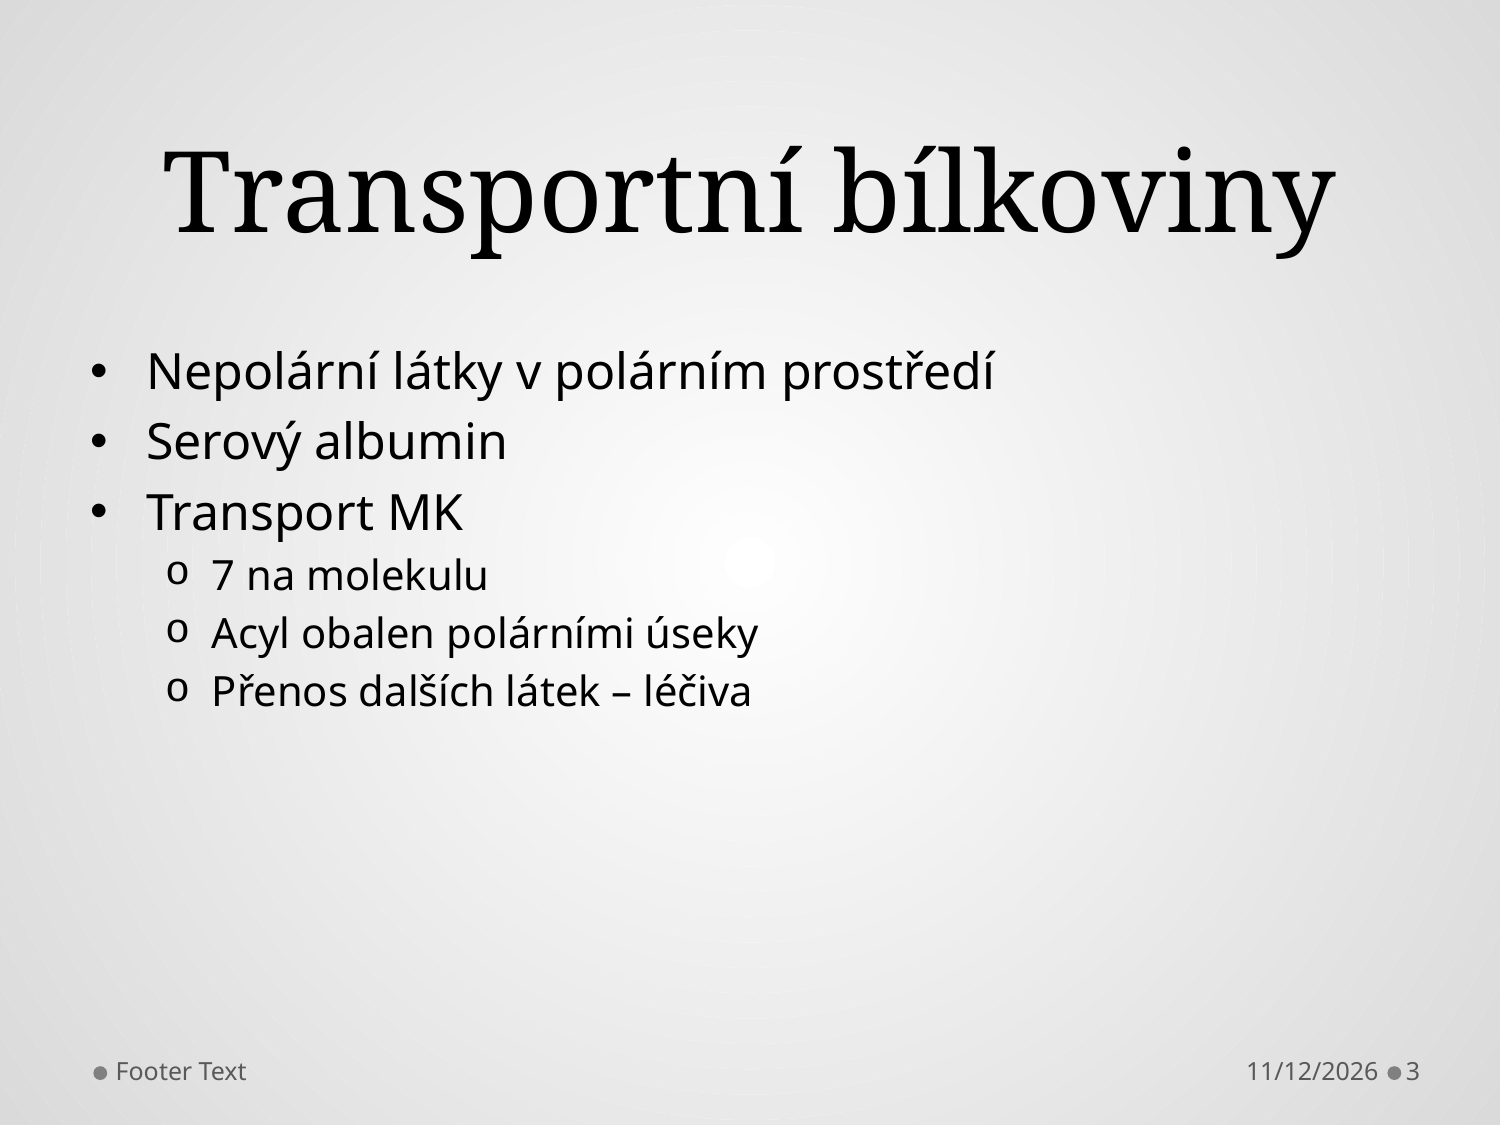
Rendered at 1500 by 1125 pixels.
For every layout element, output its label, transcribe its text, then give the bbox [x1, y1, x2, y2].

title Transportní bílkoviny [75, 0, 1425, 262]
list Nepolární látky v polárním prostředí Serový albumin Transport MK 7 na molekulu Acyl obalen polárními úseky Přenos dalších látek – léčiva [75, 262, 1425, 1005]
footer Footer Text [108, 1042, 576, 1103]
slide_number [1043, 1042, 1386, 1103]
slide_number 3 [1401, 1042, 1494, 1103]
